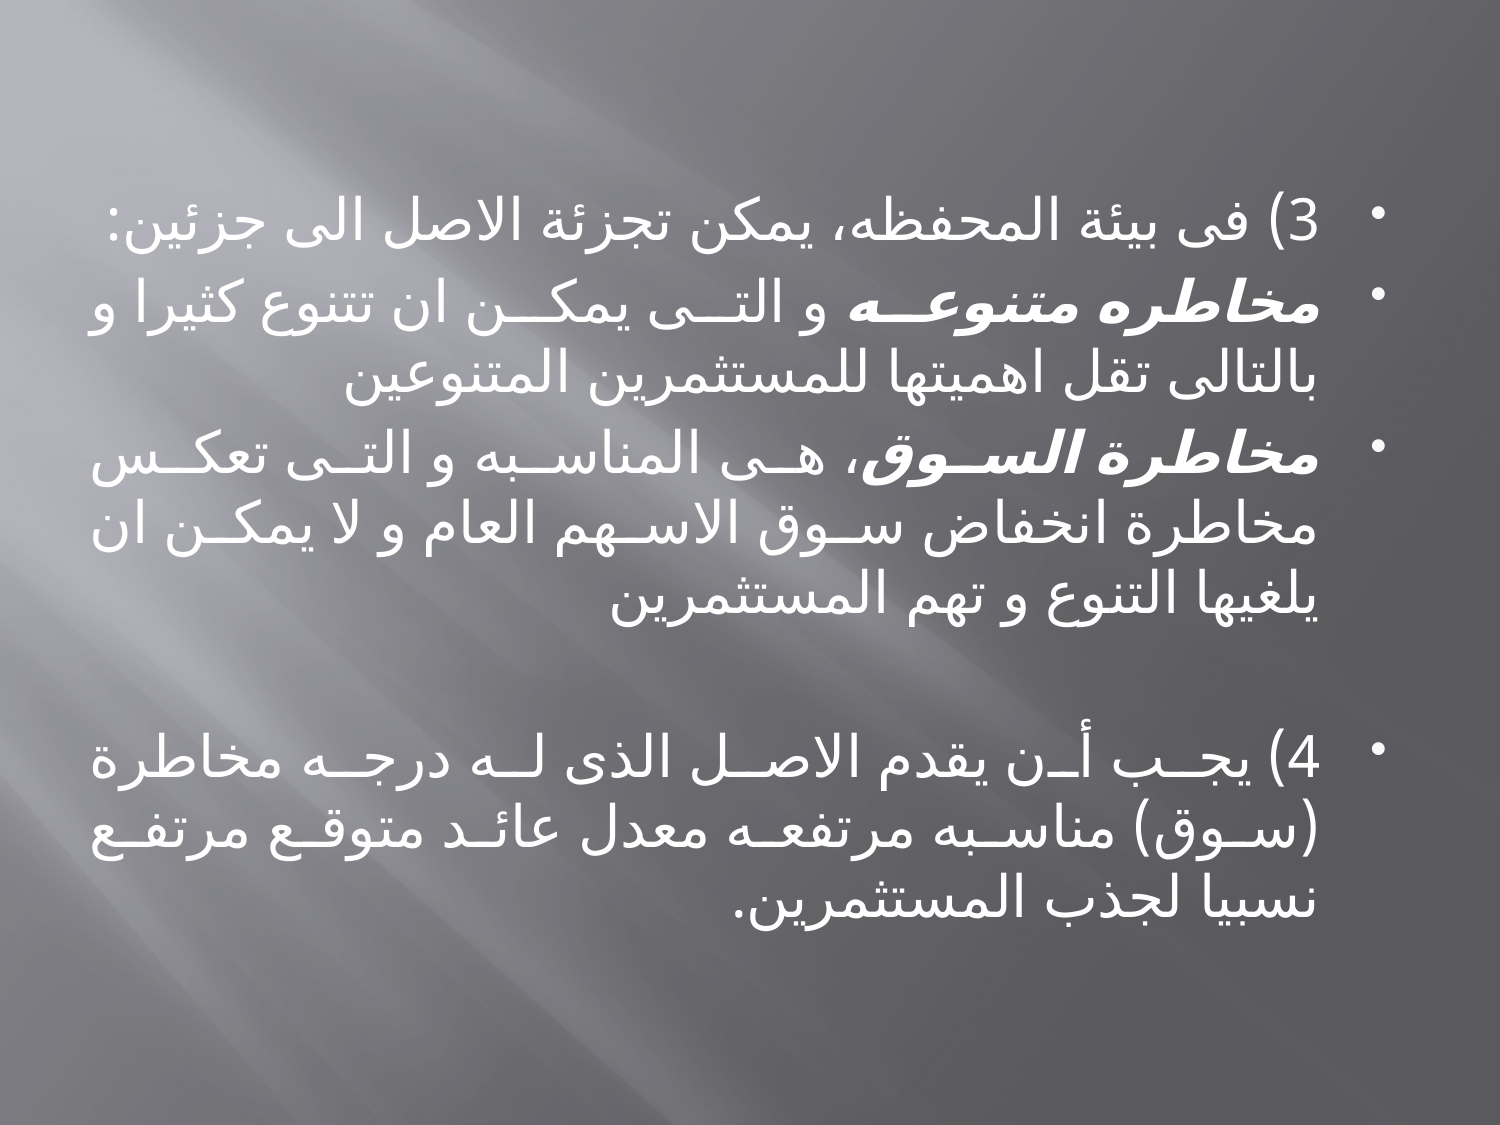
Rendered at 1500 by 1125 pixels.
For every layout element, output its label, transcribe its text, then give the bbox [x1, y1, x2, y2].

list 3) فى بيئة المحفظه، يمكن تجزئة الاصل الى جزئين: مخاطره متنوعه و التى يمكن ان تتنوع كثيرا و بالتالى تقل اهميتها للمستثمرين المتنوعين مخاطرة السوق، هى المناسبه و التى تعكس مخاطرة انخفاض سوق الاسهم العام و لا يمكن ان يلغيها التنوع و تهم المستثمرين 4) يجب أن يقدم الاصل الذى له درجه مخاطرة (سوق) مناسبه مرتفعه معدل عائد متوقع مرتفع نسبيا لجذب المستثمرين. [75, 174, 1425, 1035]
